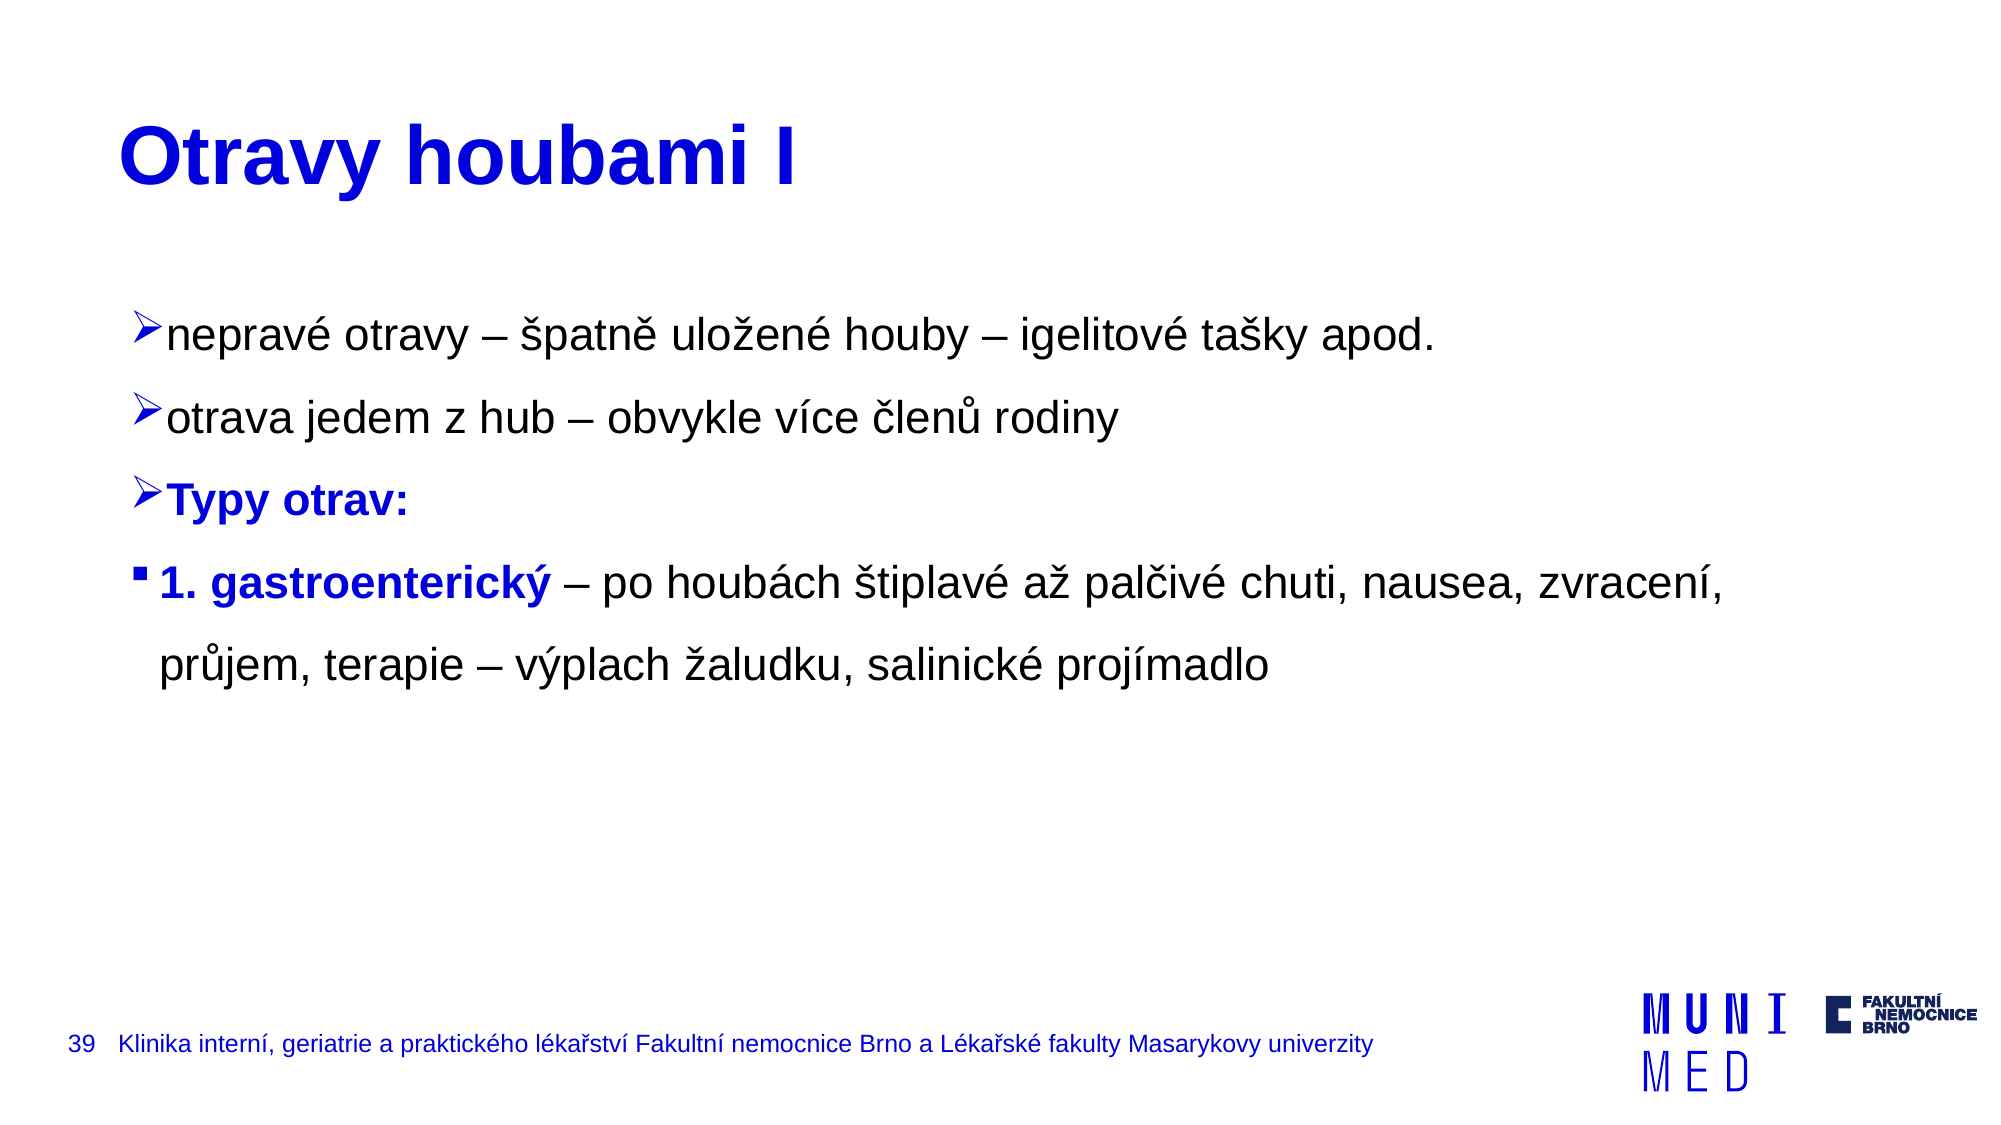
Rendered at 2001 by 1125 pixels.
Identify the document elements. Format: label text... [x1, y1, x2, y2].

title Otravy houbami I [118, 118, 1883, 193]
slide_number 39 [67, 1021, 110, 1063]
list nepravé otravy – špatně uložené houby – igelitové tašky apod. otrava jedem z hub – obvykle více členů rodiny Typy otrav: 1. gastroenterický – po houbách štiplavé až palčivé chuti, nausea, zvracení, průjem, terapie – výplach žaludku, salinické projímadlo [118, 277, 1883, 957]
footer Klinika interní, geriatrie a praktického lékařství Fakultní nemocnice Brno a Lékařské fakulty Masarykovy univerzity [118, 1021, 1418, 1063]
